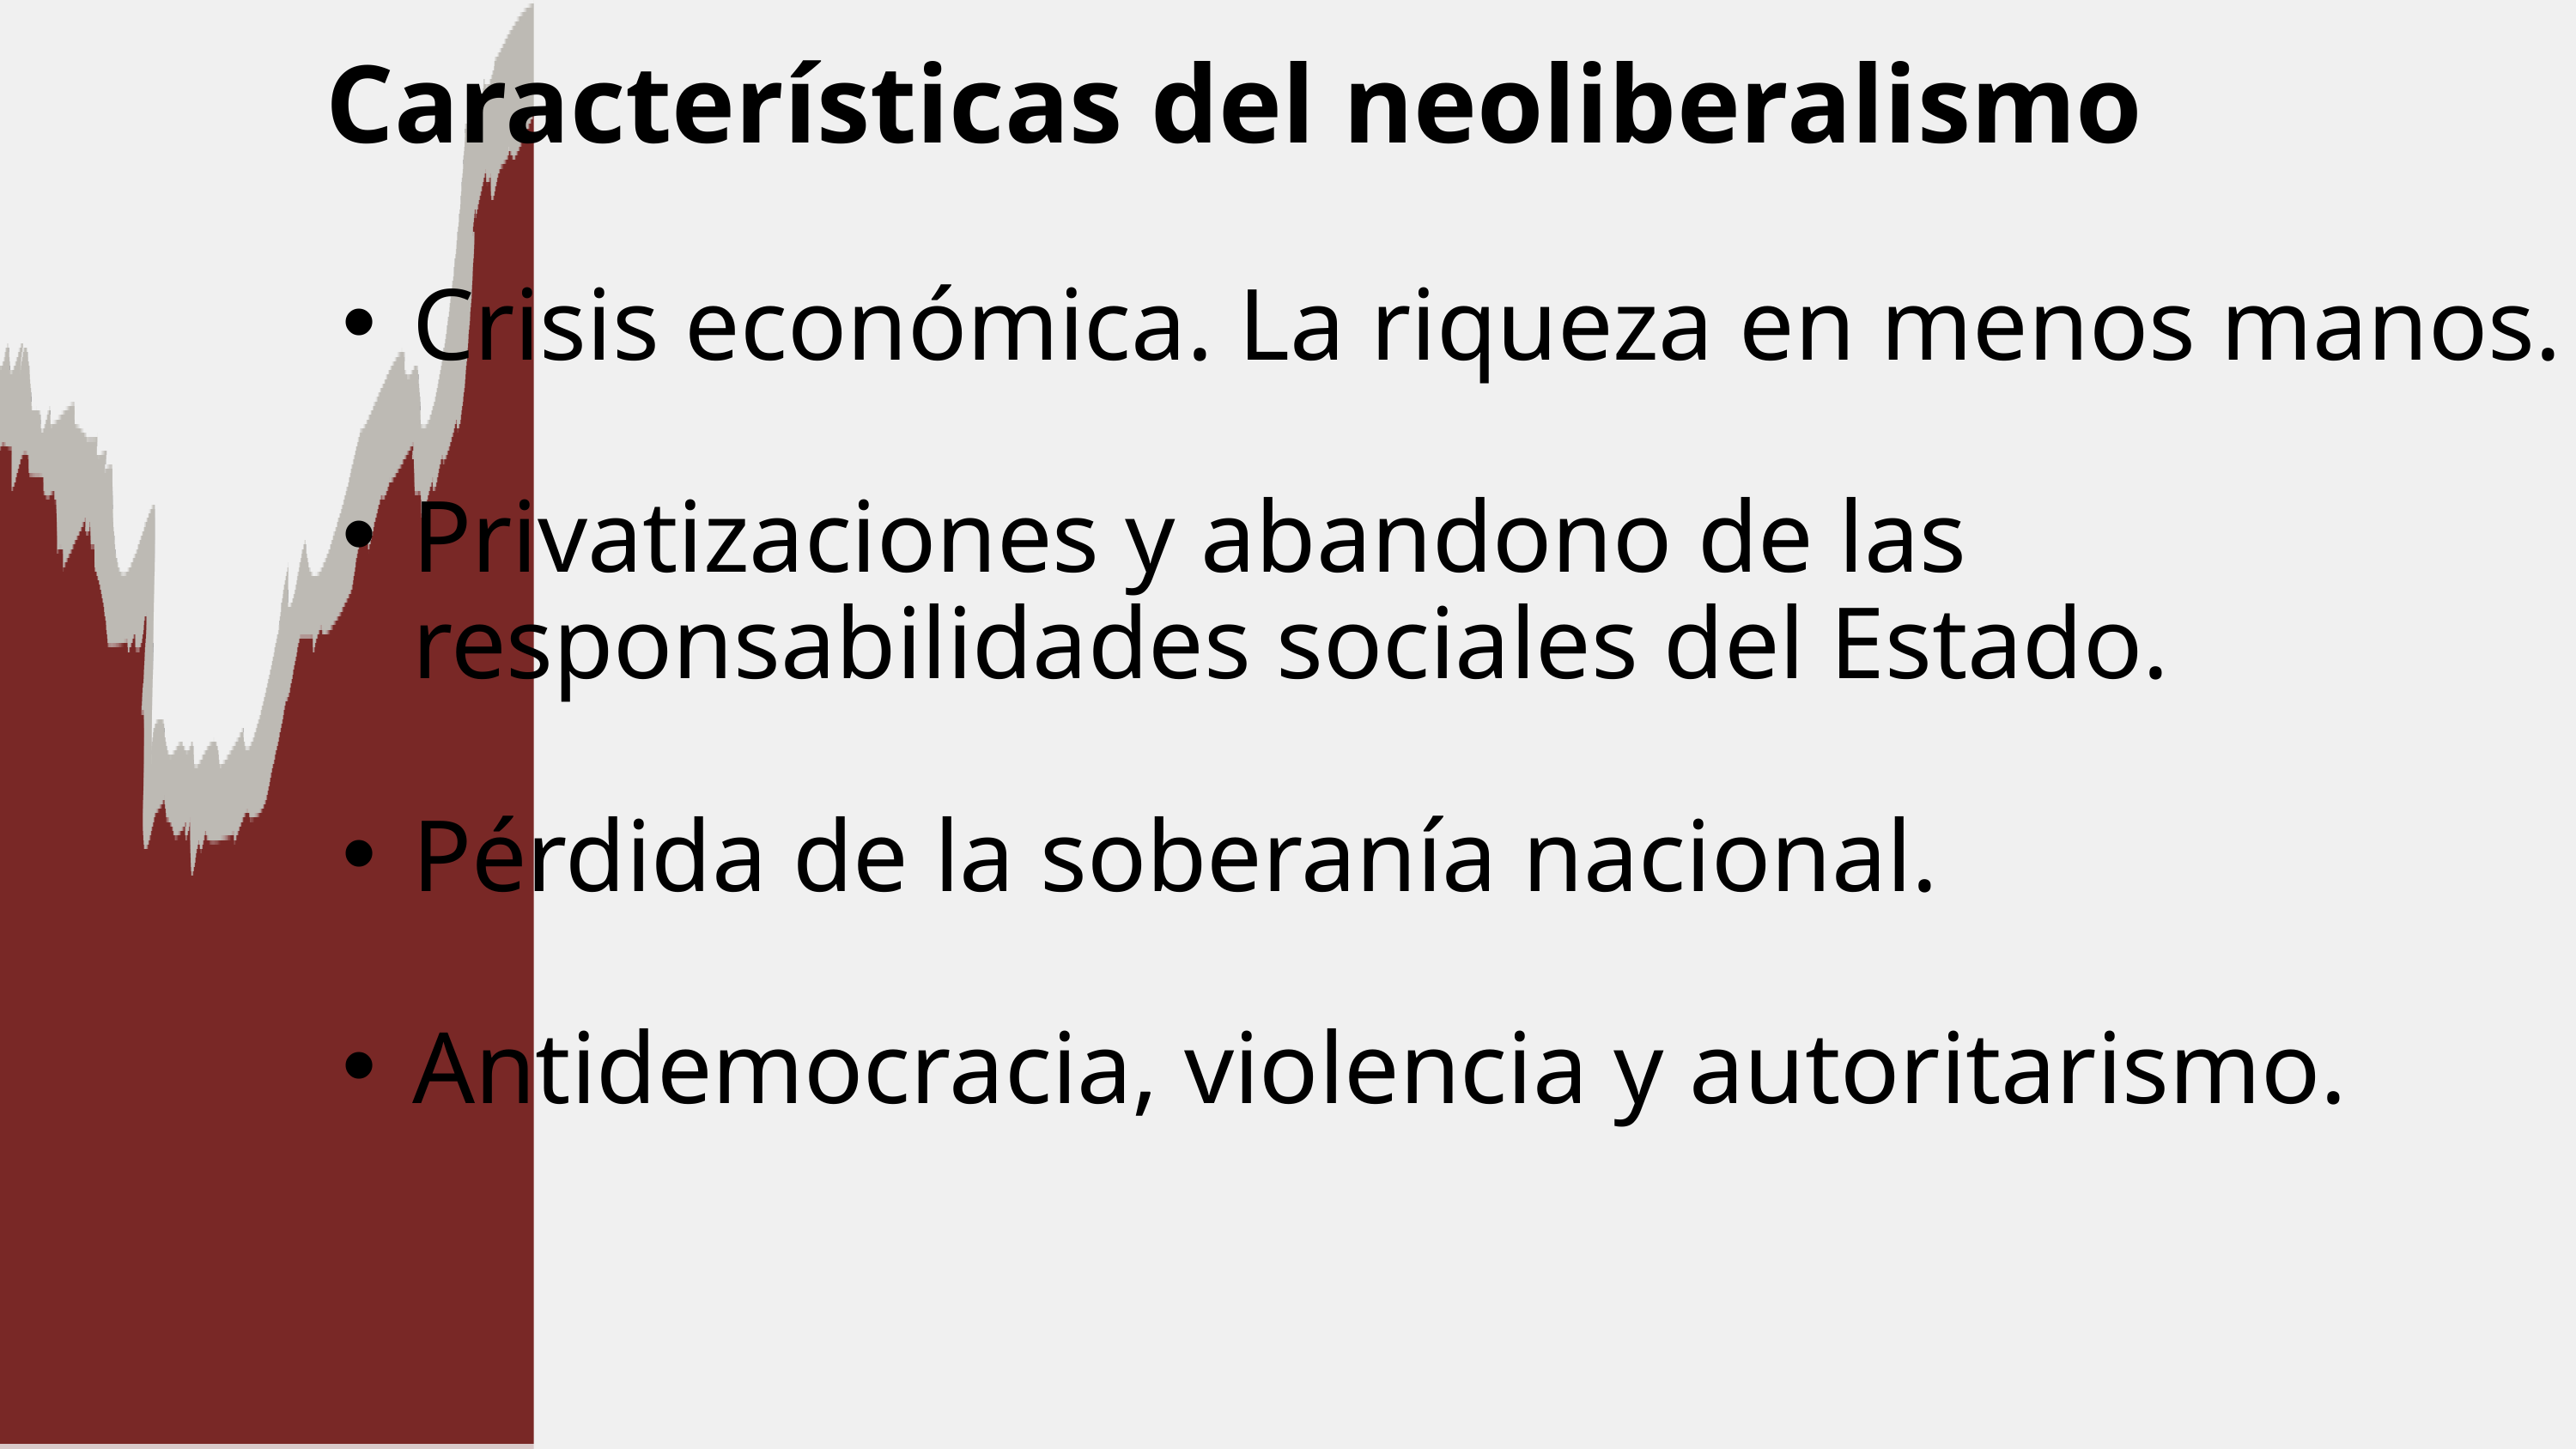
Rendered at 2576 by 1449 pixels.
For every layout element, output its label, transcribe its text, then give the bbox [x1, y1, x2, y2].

text_box Características del neoliberalismo [271, 48, 2199, 165]
text_box Crisis económica. La riqueza en menos manos. Privatizaciones y abandono de las responsabilidades sociales del Estado. Pérdida de la soberanía nacional. Antidemocracia, violencia y autoritarismo. [271, 273, 2576, 1124]
text_box [0, 0, 534, 1449]
